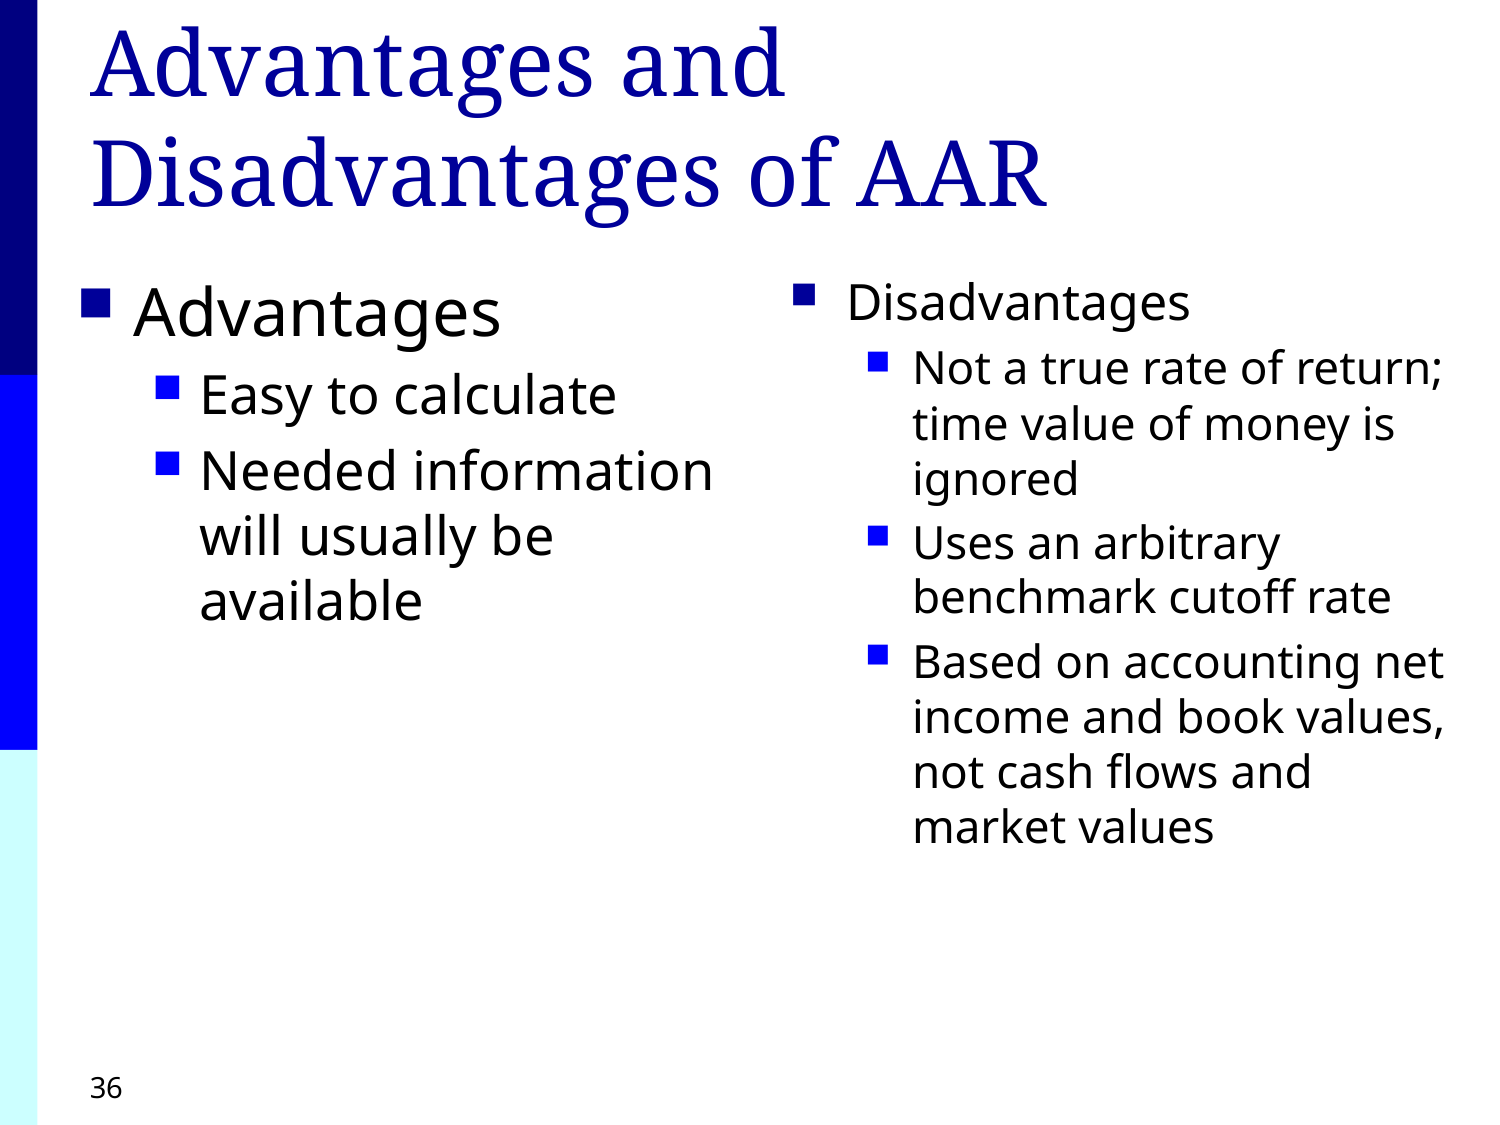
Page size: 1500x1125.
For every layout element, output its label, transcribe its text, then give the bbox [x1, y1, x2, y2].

list Advantages Easy to calculate Needed information will usually be available [62, 262, 750, 1038]
title Advantages and Disadvantages of AAR [75, 45, 1425, 233]
list Disadvantages Not a true rate of return; time value of money is ignored Uses an arbitrary benchmark cutoff rate Based on accounting net income and book values, not cash flows and market values [775, 262, 1463, 1038]
slide_number 36 [75, 1062, 425, 1100]
